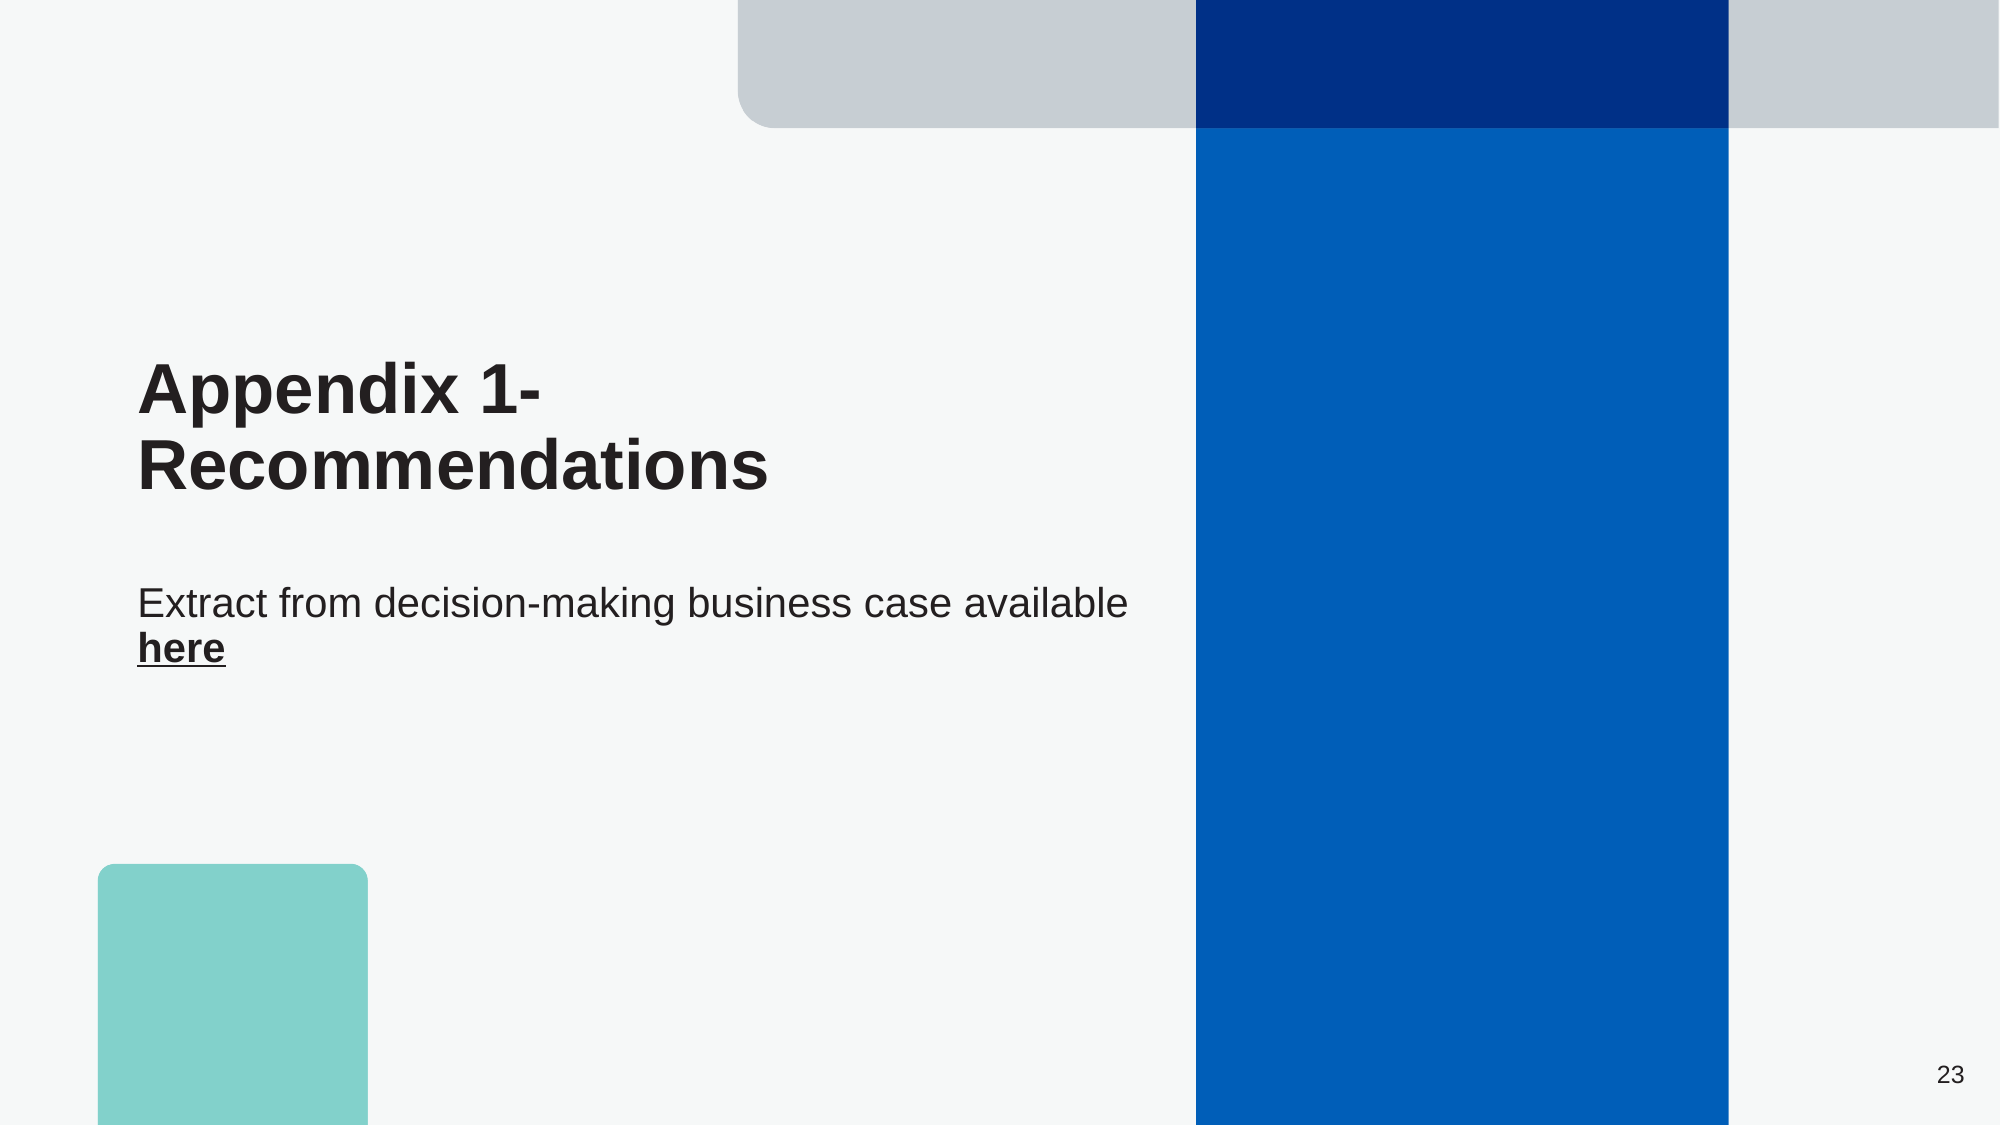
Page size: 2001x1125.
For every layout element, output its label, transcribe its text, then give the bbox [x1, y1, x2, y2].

title Appendix 1- Recommendations Extract from decision-making business case available here [122, 355, 1173, 669]
picture [0, 0, 1999, 1125]
